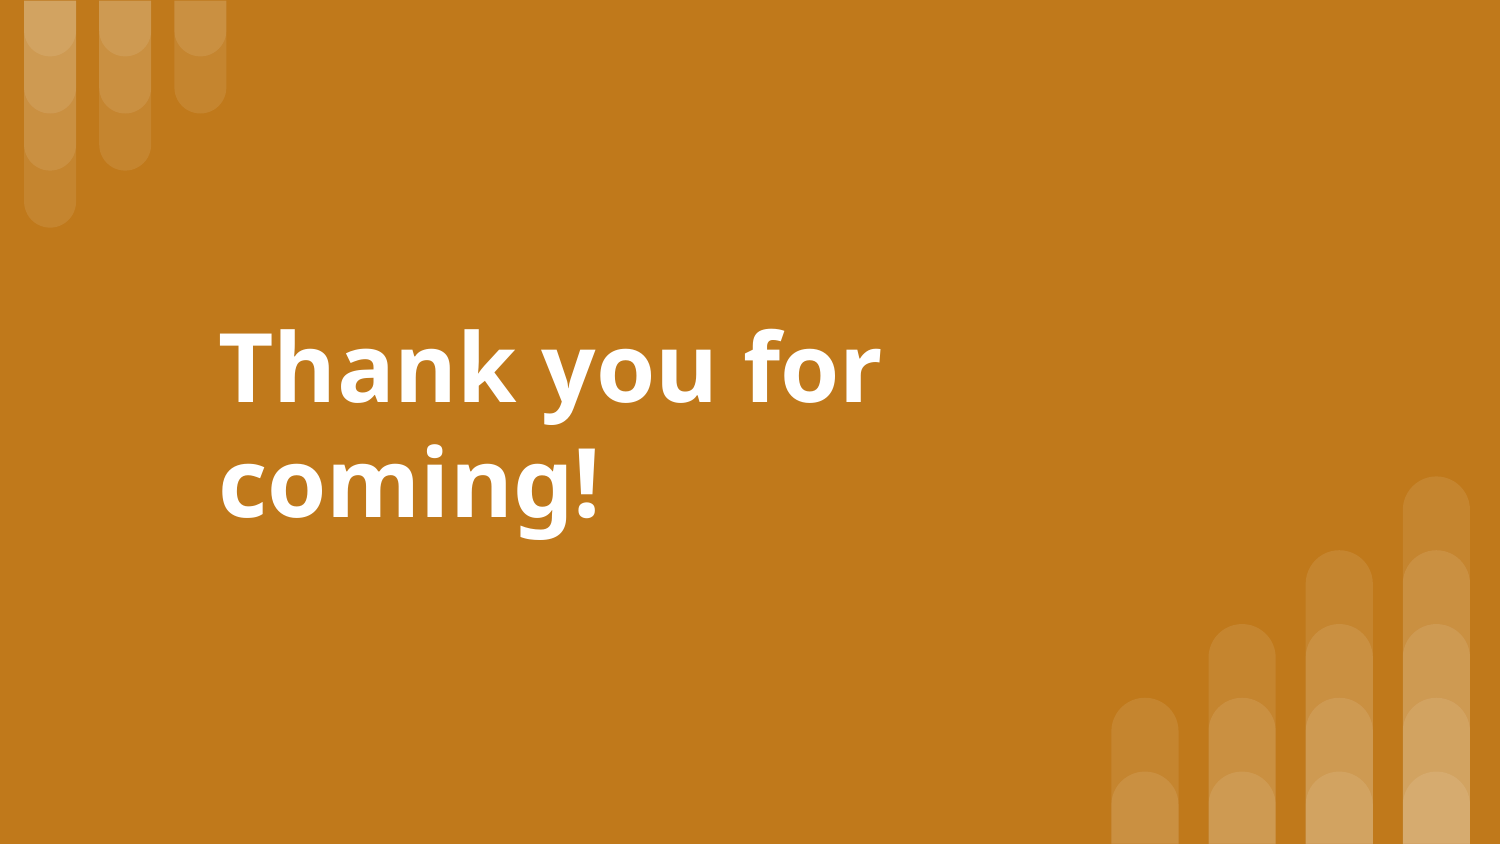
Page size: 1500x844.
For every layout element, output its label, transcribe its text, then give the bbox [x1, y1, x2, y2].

title Thank you for coming! [203, 268, 1297, 576]
